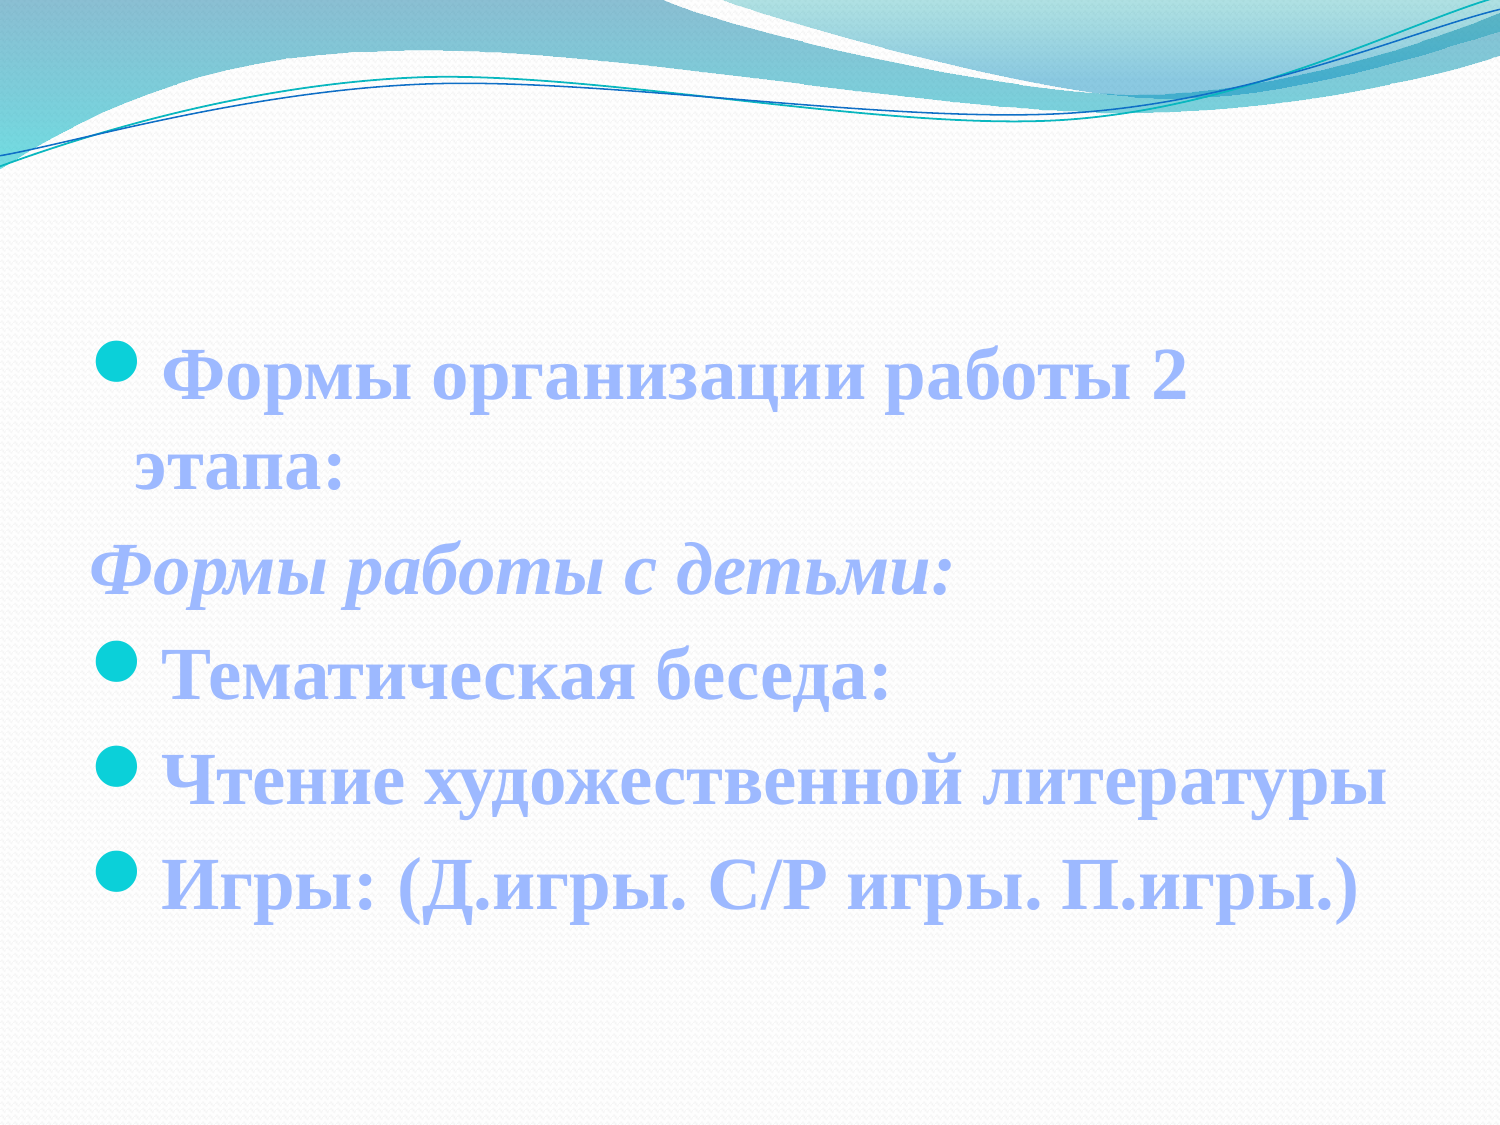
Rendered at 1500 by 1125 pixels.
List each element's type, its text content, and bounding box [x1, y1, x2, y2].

list Формы организации работы 2 этапа: Формы работы с детьми: Тематическая беседа: Чтение художественной литературы Игры: (Д.игры. С/Р игры. П.игры.) [75, 317, 1425, 1038]
